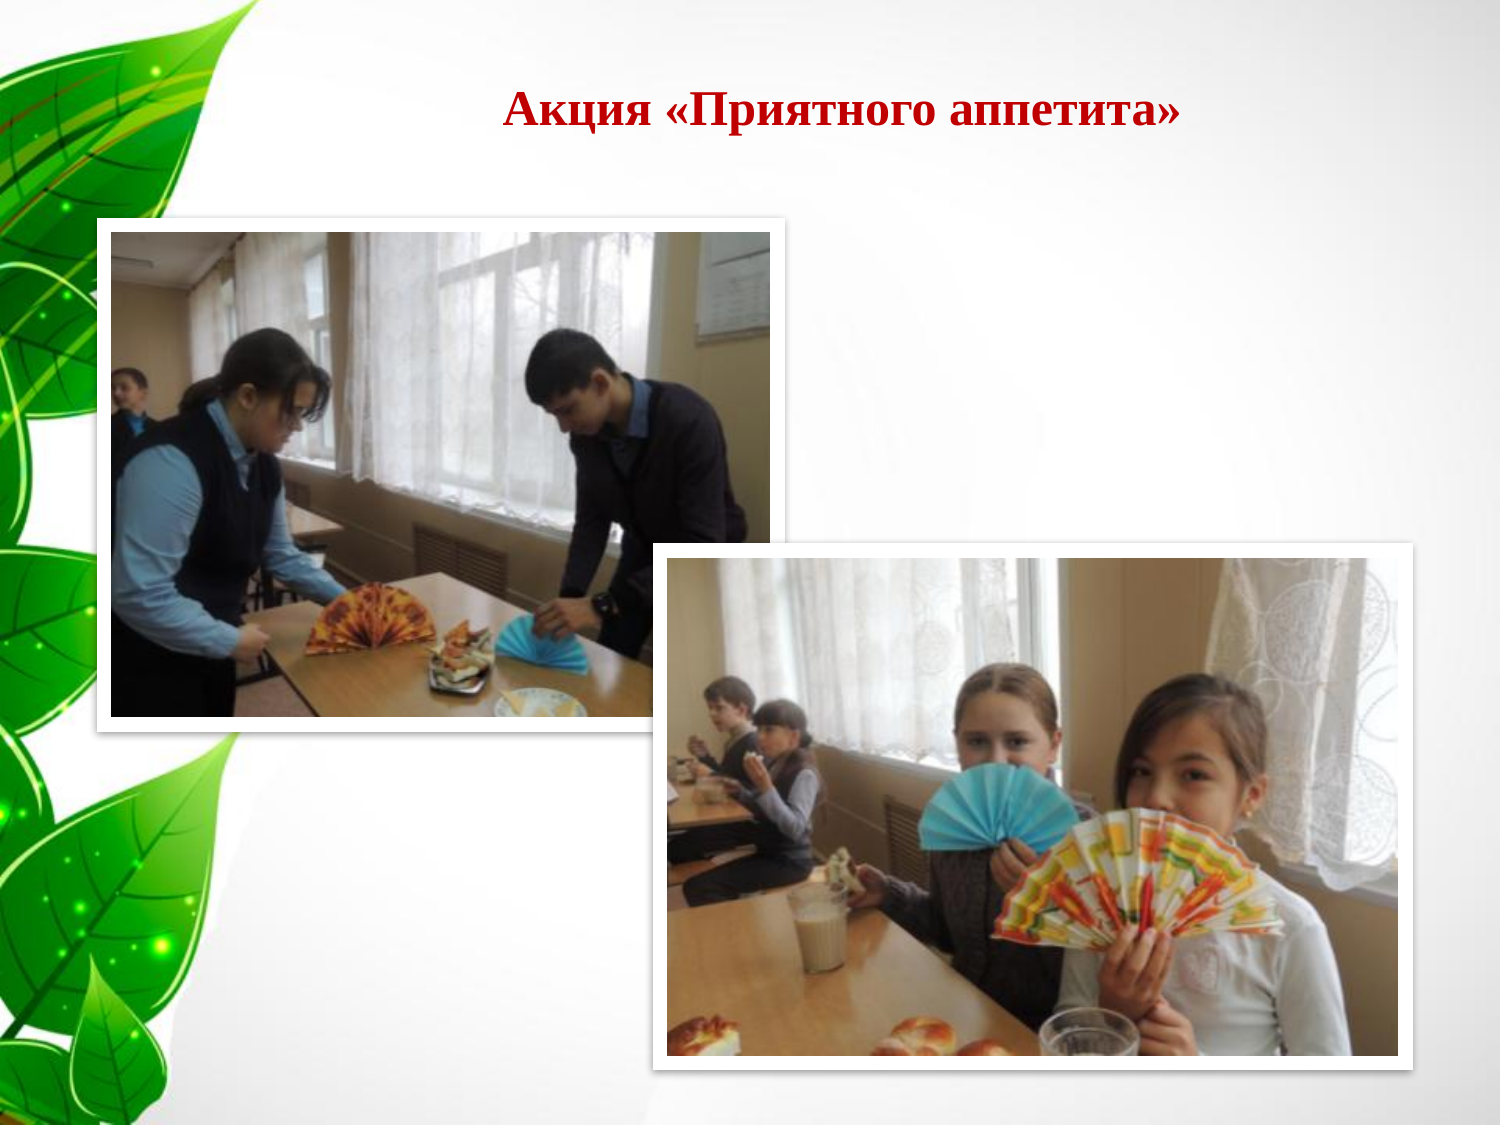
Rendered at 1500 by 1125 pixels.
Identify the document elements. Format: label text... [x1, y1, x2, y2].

title [105, 26, 1397, 191]
list Акция «Приятного аппетита» [256, 75, 1429, 200]
picture [0, 0, 1500, 1125]
